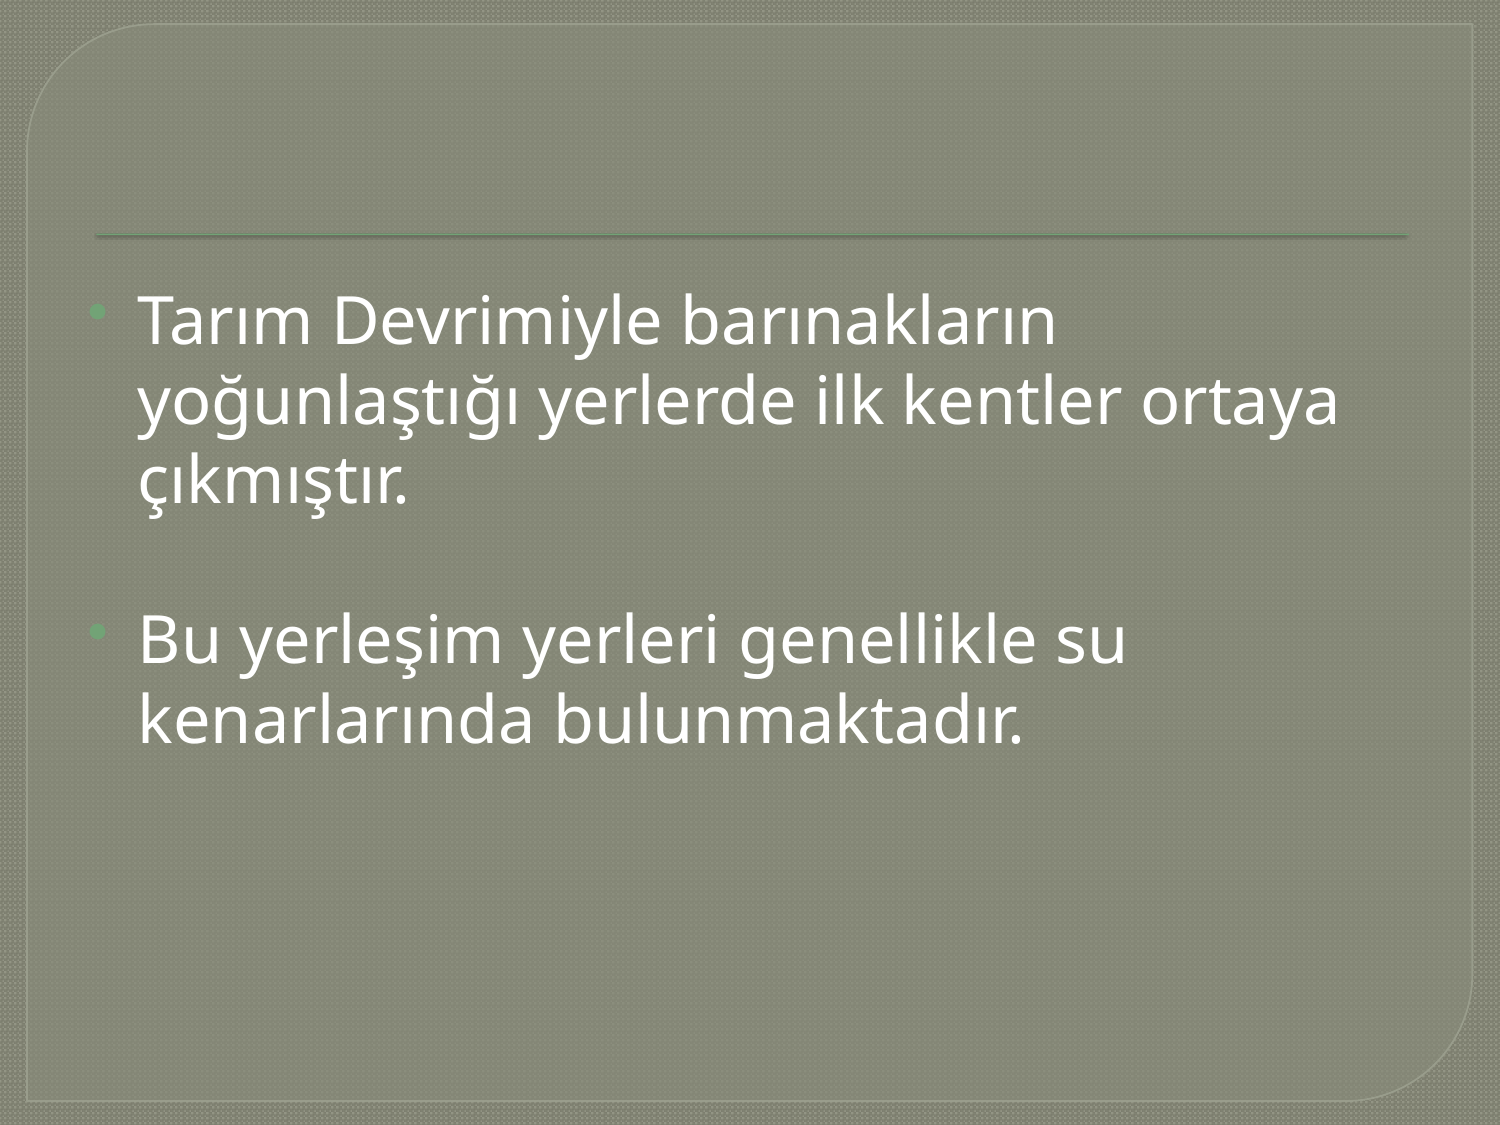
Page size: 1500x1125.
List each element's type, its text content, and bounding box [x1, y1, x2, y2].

list Tarım Devrimiyle barınakların yoğunlaştığı yerlerde ilk kentler ortaya çıkmıştır. Bu yerleşim yerleri genellikle su kenarlarında bulunmaktadır. [75, 270, 1425, 1013]
